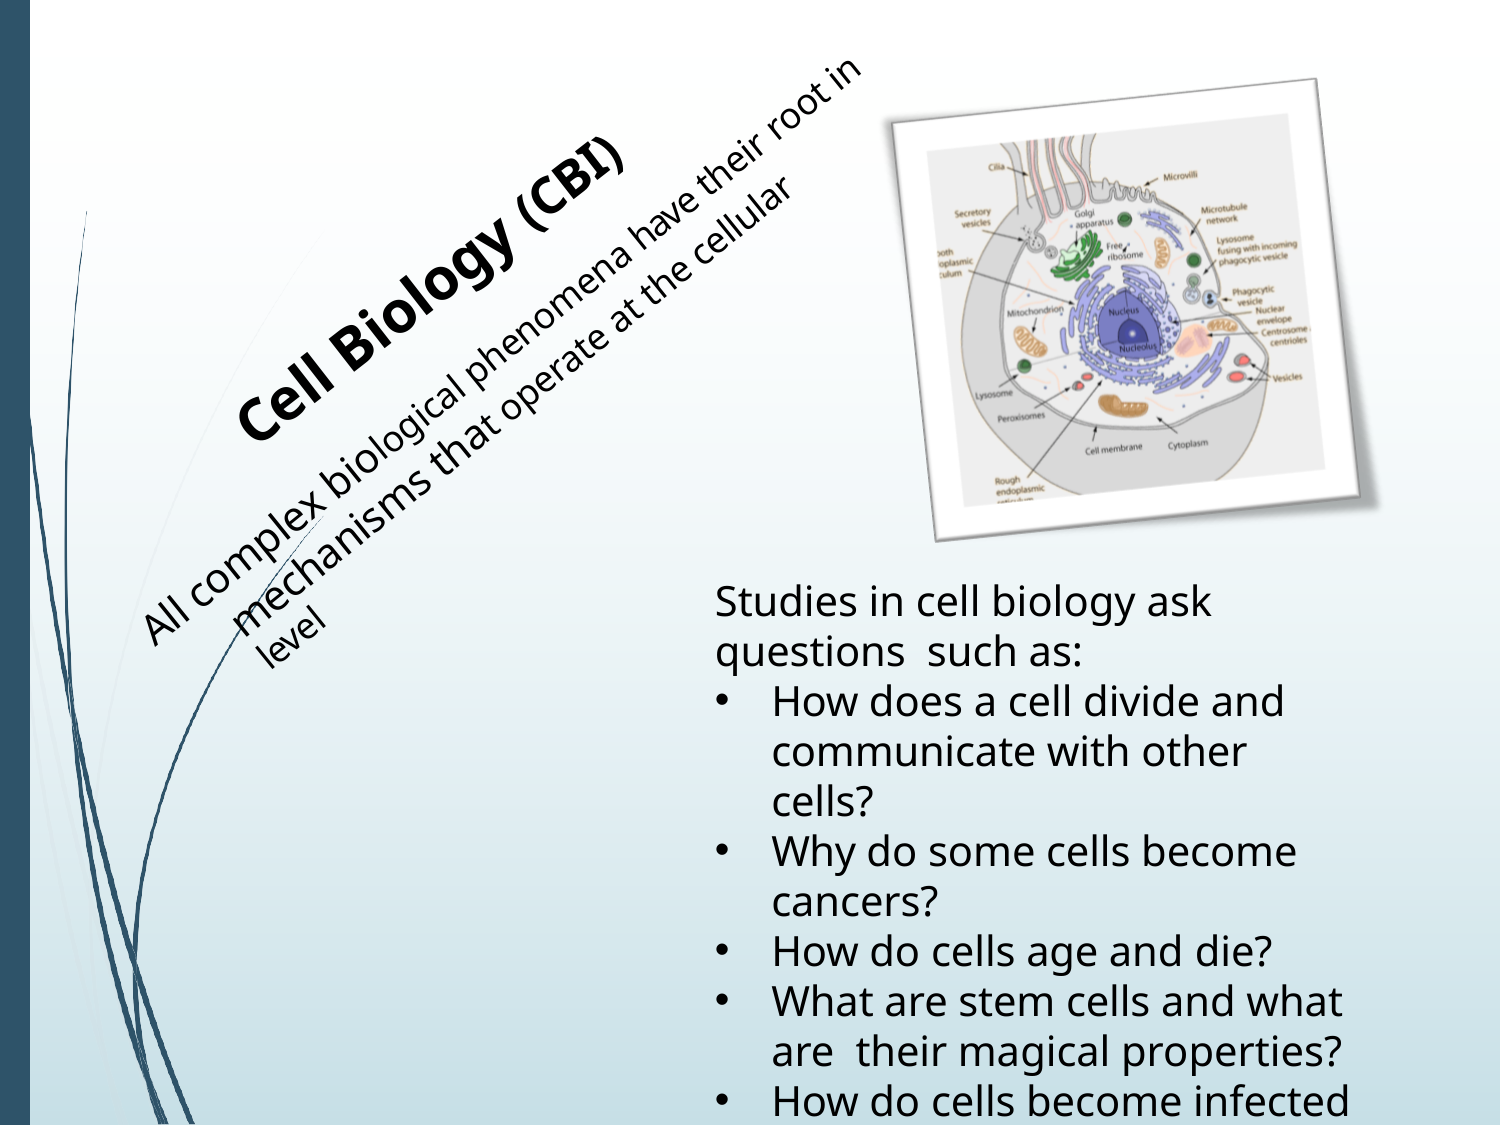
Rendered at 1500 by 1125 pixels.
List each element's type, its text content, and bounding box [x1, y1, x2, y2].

text_box Cell Biology (CBI) [232, 122, 648, 464]
text_box [870, 58, 1392, 569]
text_box All complex biological phenomena have their root in [136, 41, 872, 658]
text_box mechanisms that operate at the cellular level [226, 127, 870, 682]
text_box Studies in cell biology ask questions such as: How does a cell divide and communicate with other cells? Why do some cells become cancers? How do cells age and die? What are stem cells and what are their magical properties? How do cells become infected with viruses e.g. HIV? [712, 572, 1411, 1125]
picture [30, 0, 1500, 1125]
